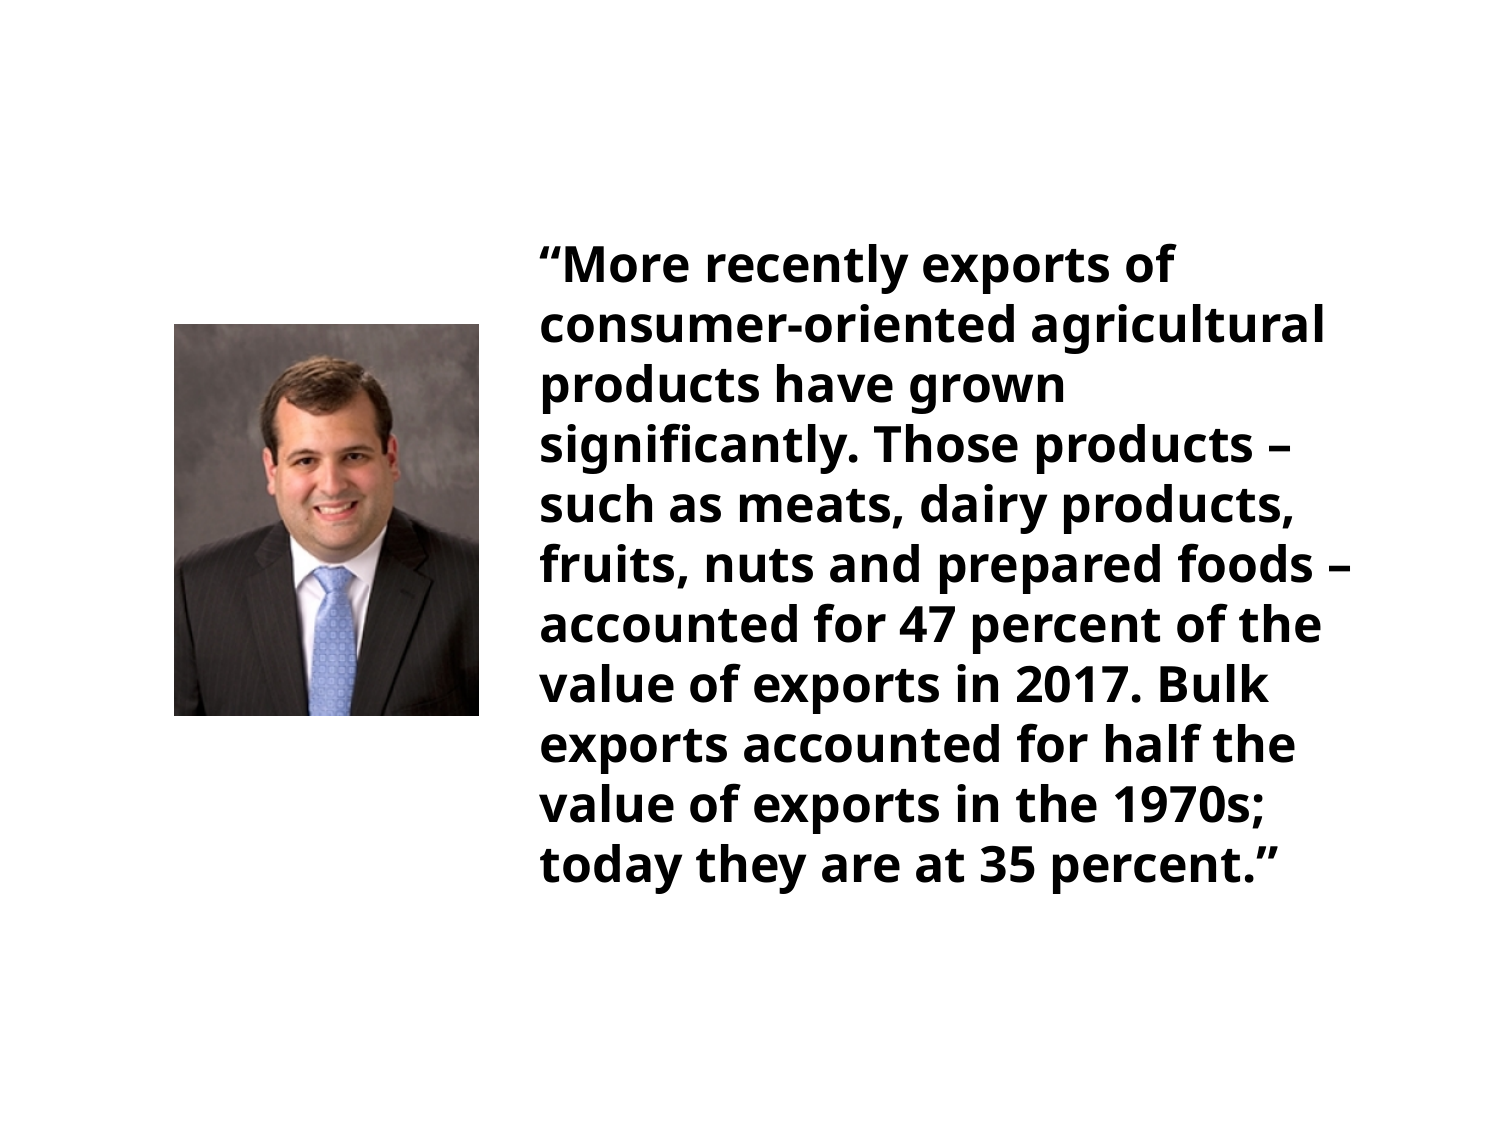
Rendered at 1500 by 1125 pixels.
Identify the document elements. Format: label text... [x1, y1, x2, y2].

picture [174, 324, 479, 716]
text_box “More recently exports of consumer-oriented agricultural products have grown significantly. Those products – such as meats, dairy products, fruits, nuts and prepared foods – accounted for 47 percent of the value of exports in 2017. Bulk exports accounted for half the value of exports in the 1970s; today they are at 35 percent.” [524, 224, 1386, 900]
